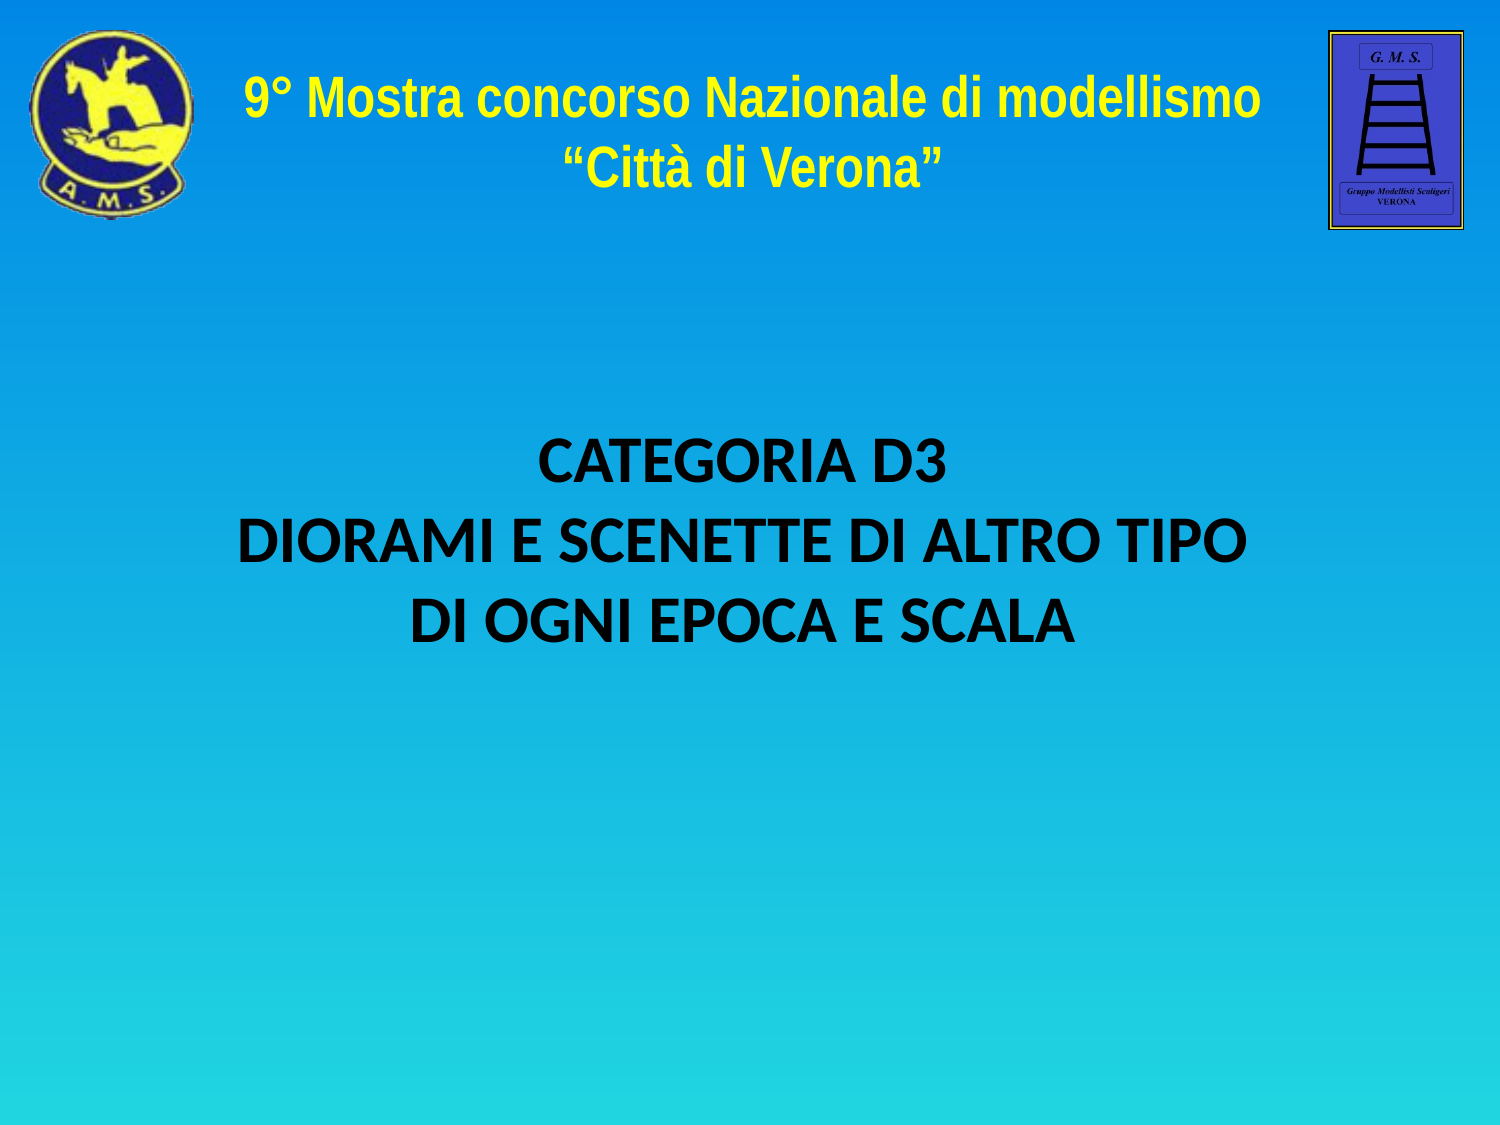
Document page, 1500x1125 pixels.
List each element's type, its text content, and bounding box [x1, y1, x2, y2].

text_box CATEGORIA D3 DIORAMI E SCENETTE DI ALTRO TIPO DI OGNI EPOCA E SCALA [115, 408, 1370, 874]
picture [1326, 30, 1468, 235]
picture [29, 30, 194, 221]
picture [31, 224, 191, 228]
text_box 9° Mostra concorso Nazionale di modellismo “Città di Verona” [198, 35, 1323, 223]
